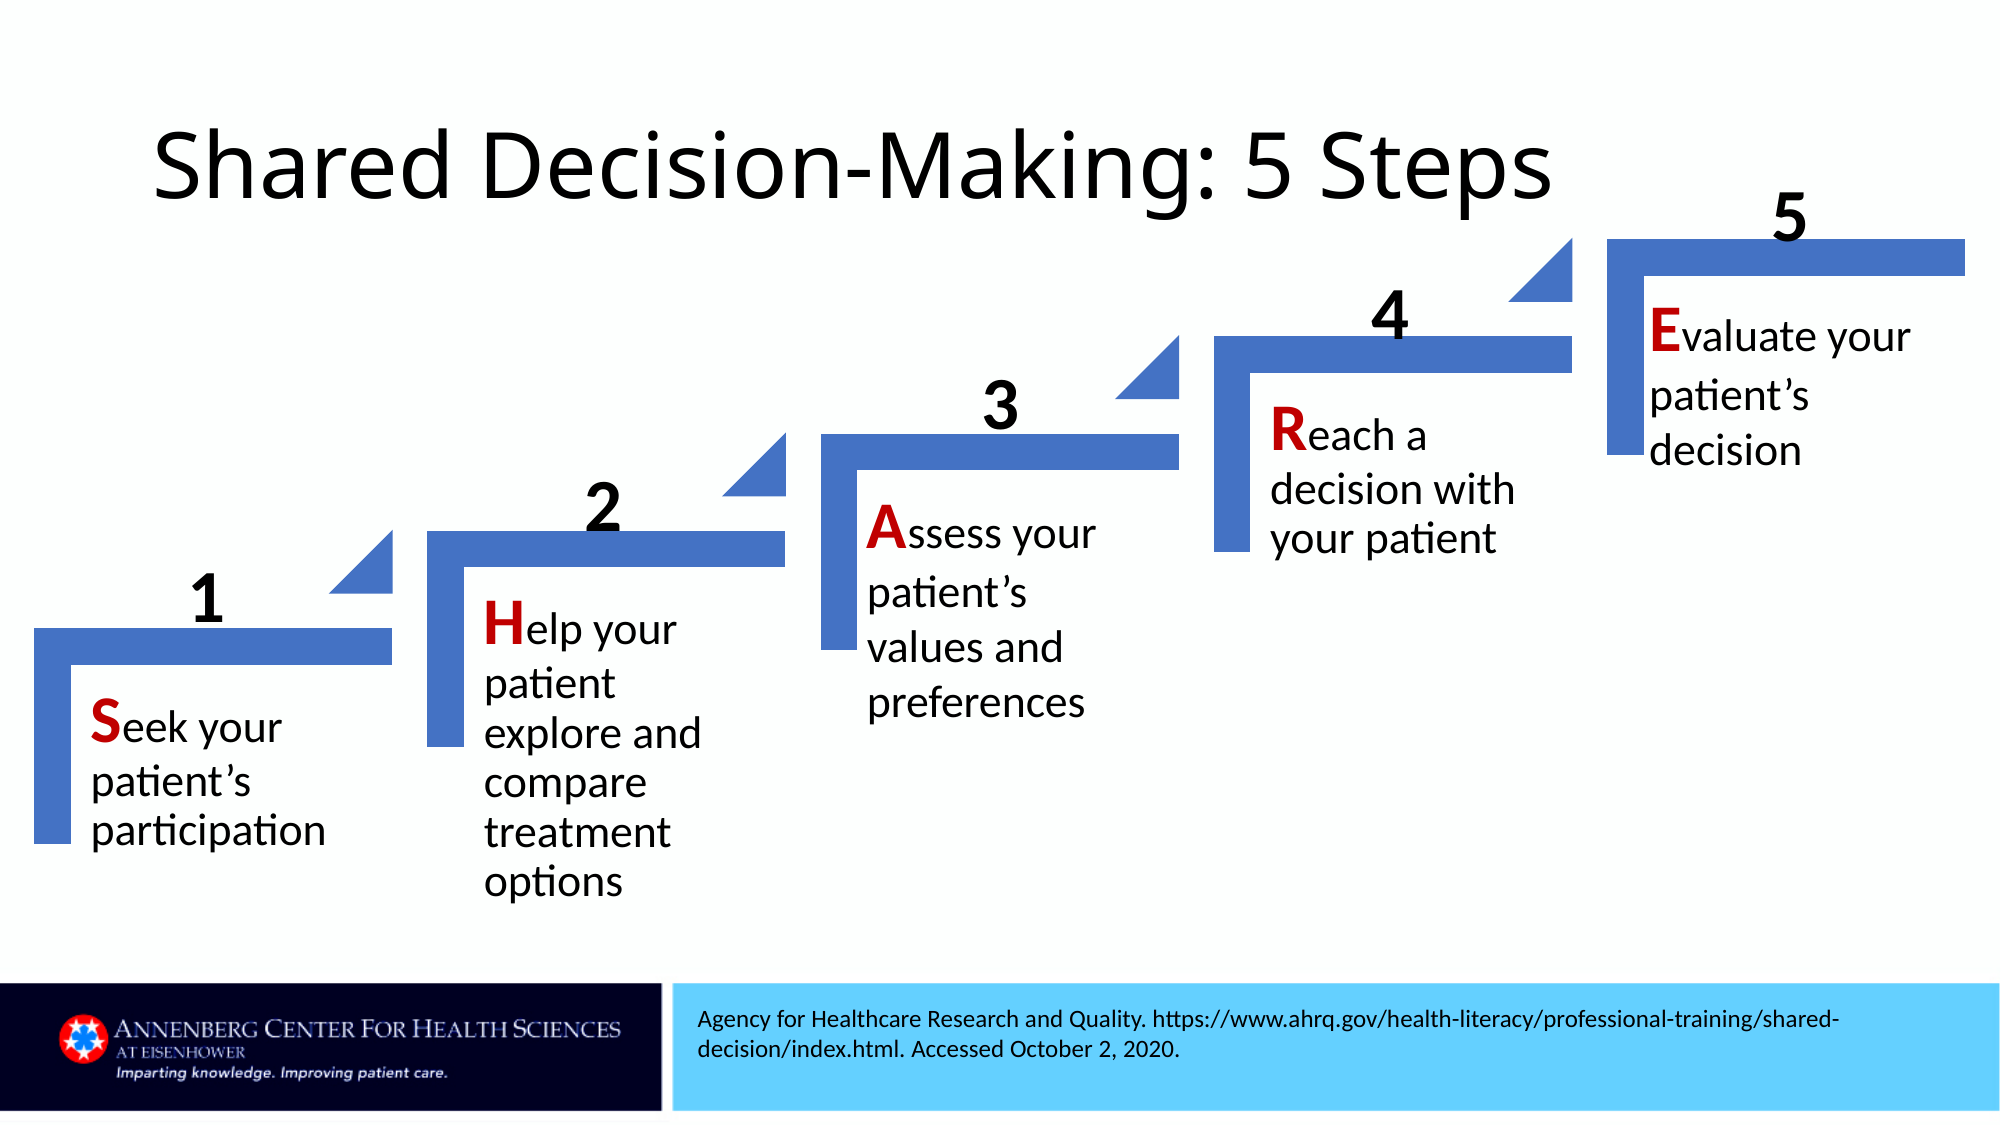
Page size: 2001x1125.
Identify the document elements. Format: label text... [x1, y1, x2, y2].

text_box 5 [1757, 158, 1825, 236]
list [34, 236, 1966, 951]
picture [0, 0, 2001, 1125]
text_box Agency for Healthcare Research and Quality. https://www.ahrq.gov/health-literacy/professional-training/shared-decision/index.html. Accessed October 2, 2020. [683, 994, 1870, 1070]
title Shared Decision-Making: 5 Steps [137, 59, 1863, 236]
